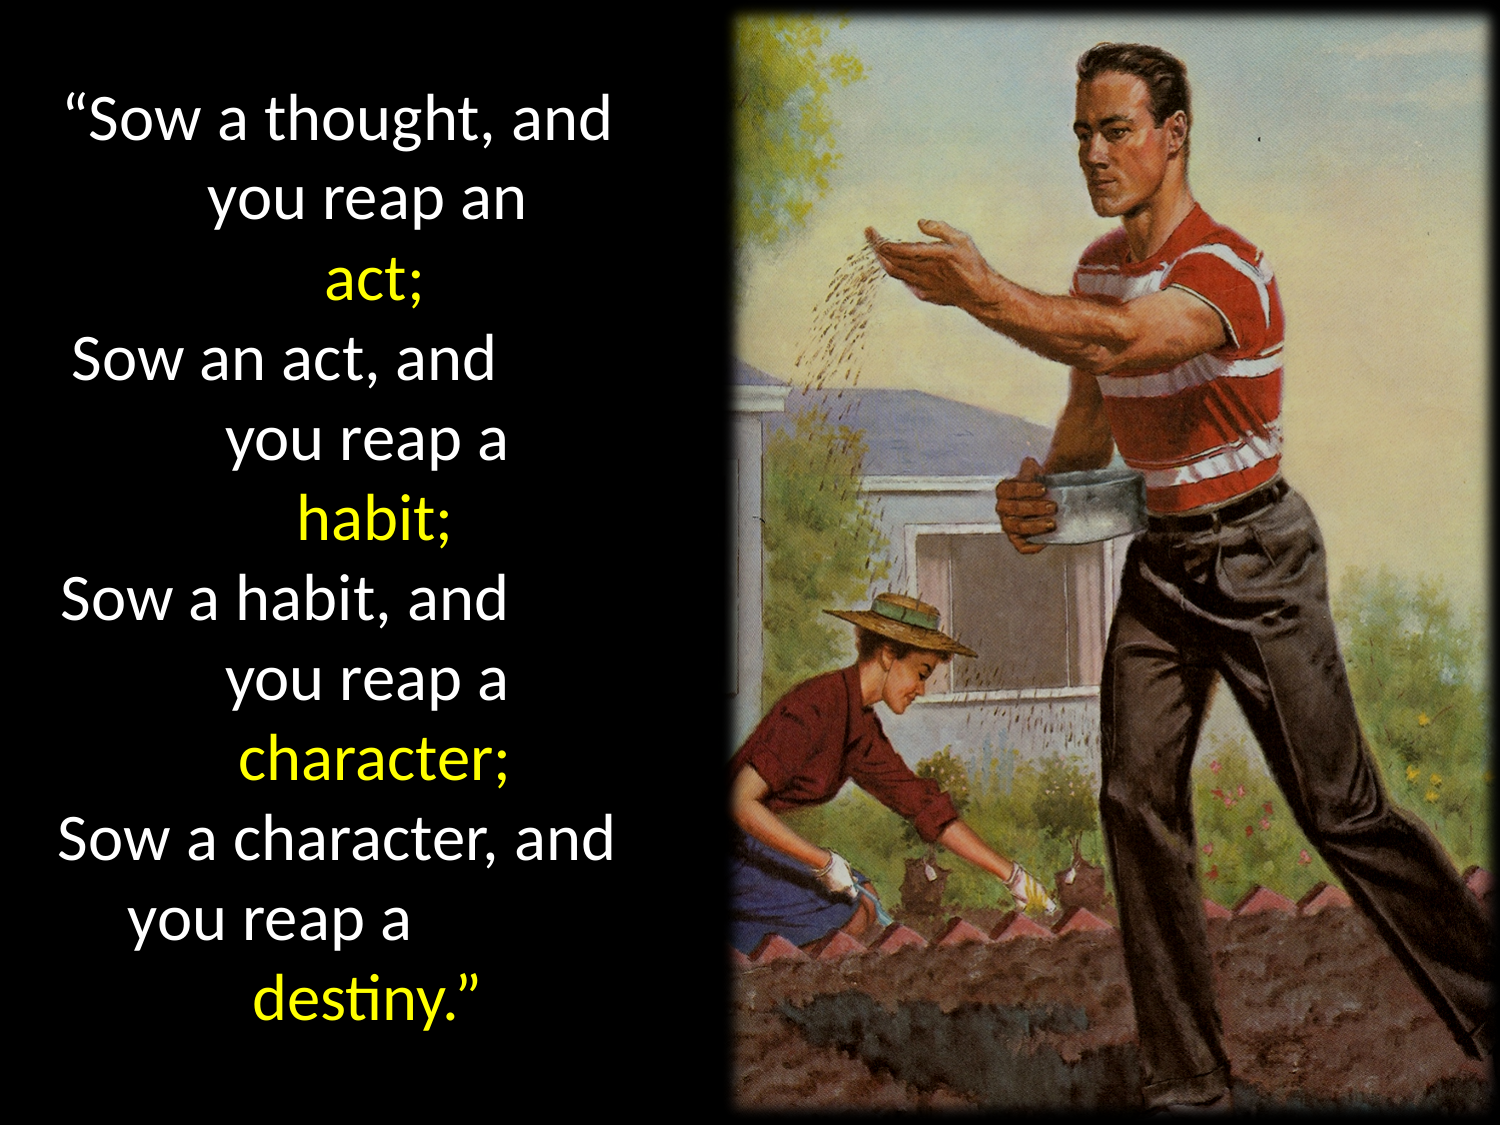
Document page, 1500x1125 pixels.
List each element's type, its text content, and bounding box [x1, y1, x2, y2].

picture [718, 0, 1500, 1125]
title “Sow a thought, and you reap an act; Sow an act, and you reap a habit; Sow a habit, and you reap a character; Sow a character, and you reap a destiny.” [0, 0, 716, 1125]
